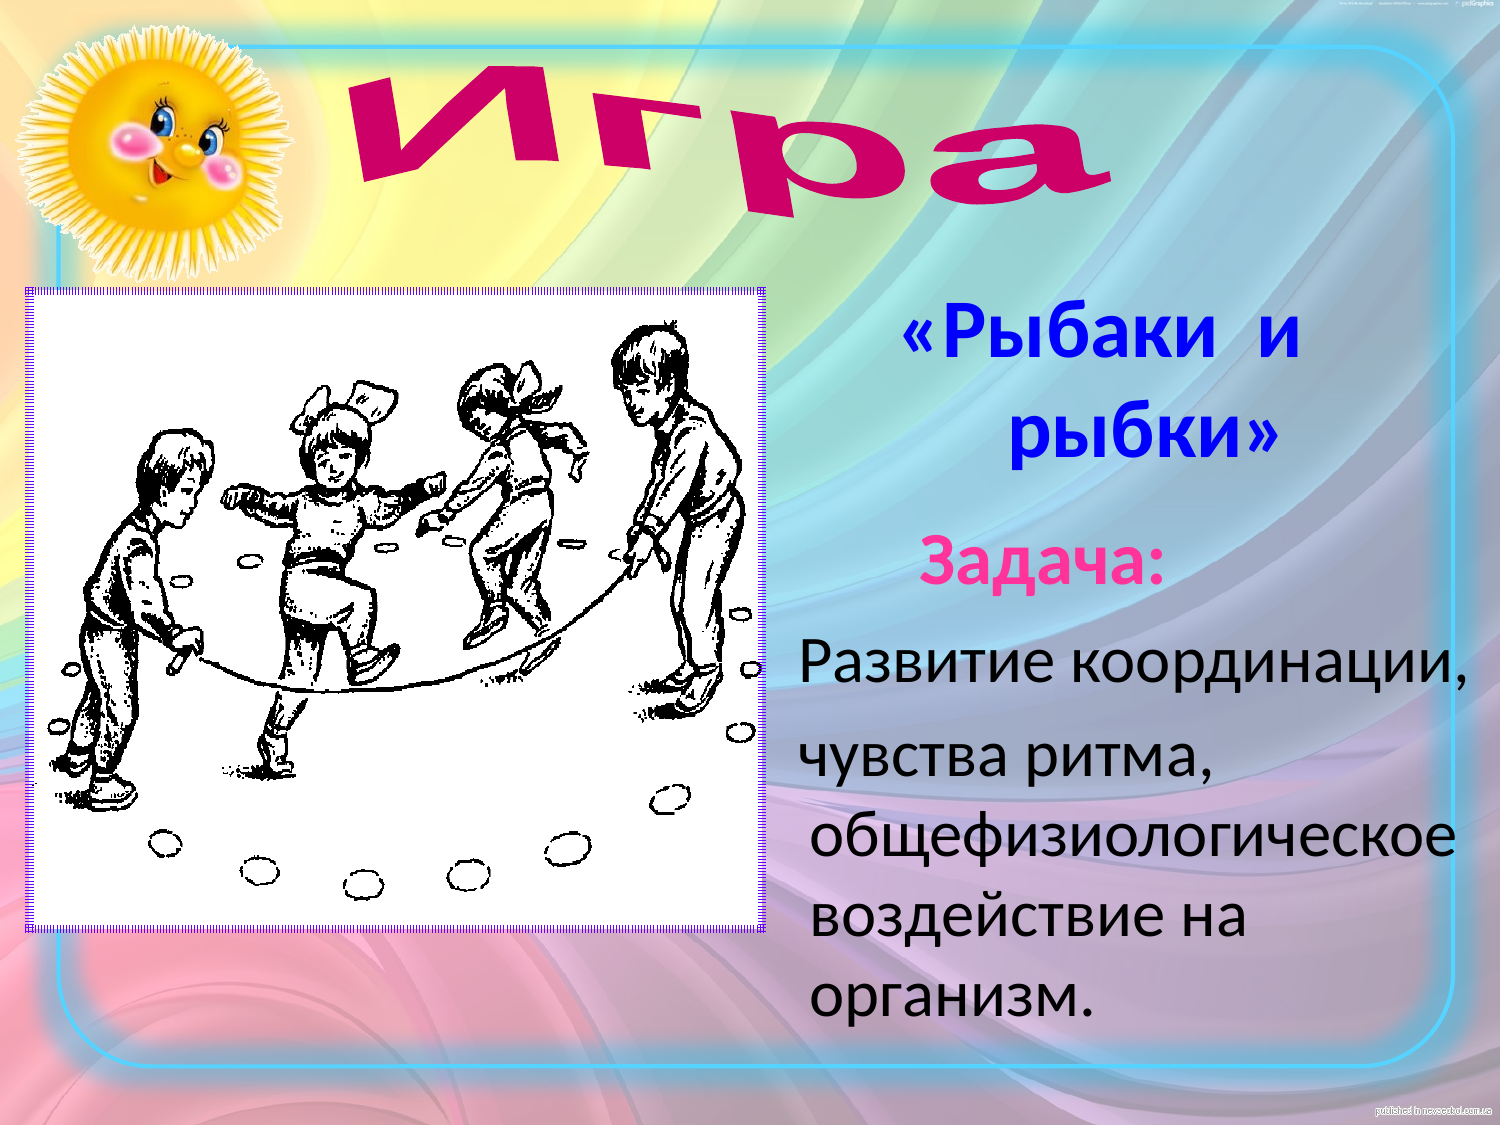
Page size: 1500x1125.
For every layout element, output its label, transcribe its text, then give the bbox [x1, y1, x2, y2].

list «Рыбаки и рыбки» Задача: Развитие координации, чувства ритма, общефизиологическое воздействие на организм. [738, 267, 1500, 1083]
picture [11, 11, 340, 340]
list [29, 290, 762, 929]
